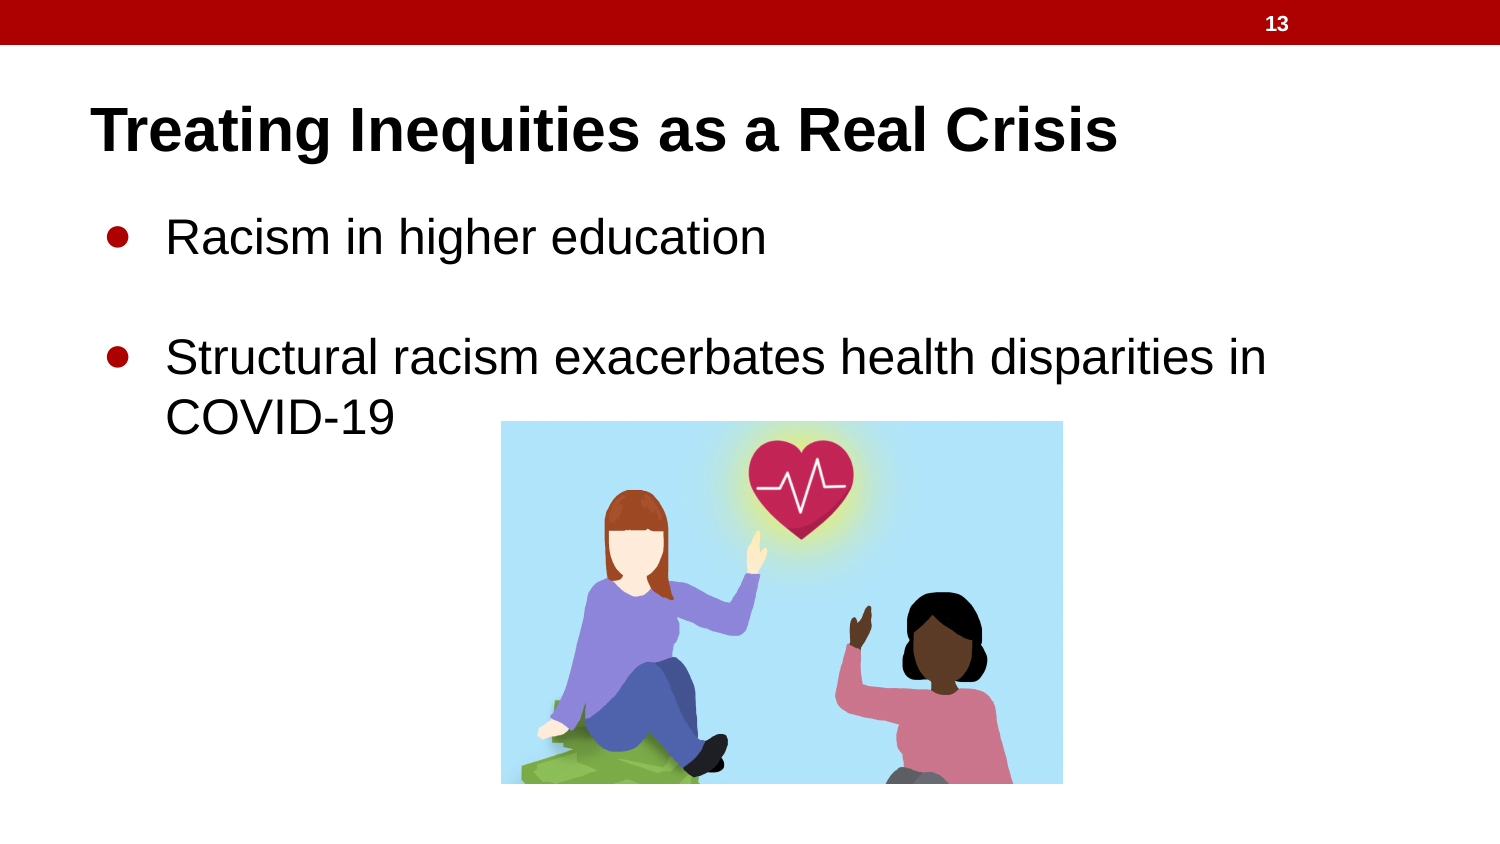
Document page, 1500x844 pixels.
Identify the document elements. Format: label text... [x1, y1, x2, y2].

slide_number 13 [1250, 2, 1425, 43]
picture [500, 421, 1064, 785]
list Racism in higher education Structural racism exacerbates health disparities in COVID-19 [75, 196, 1425, 797]
title Treating Inequities as a Real Crisis [75, 65, 1425, 188]
